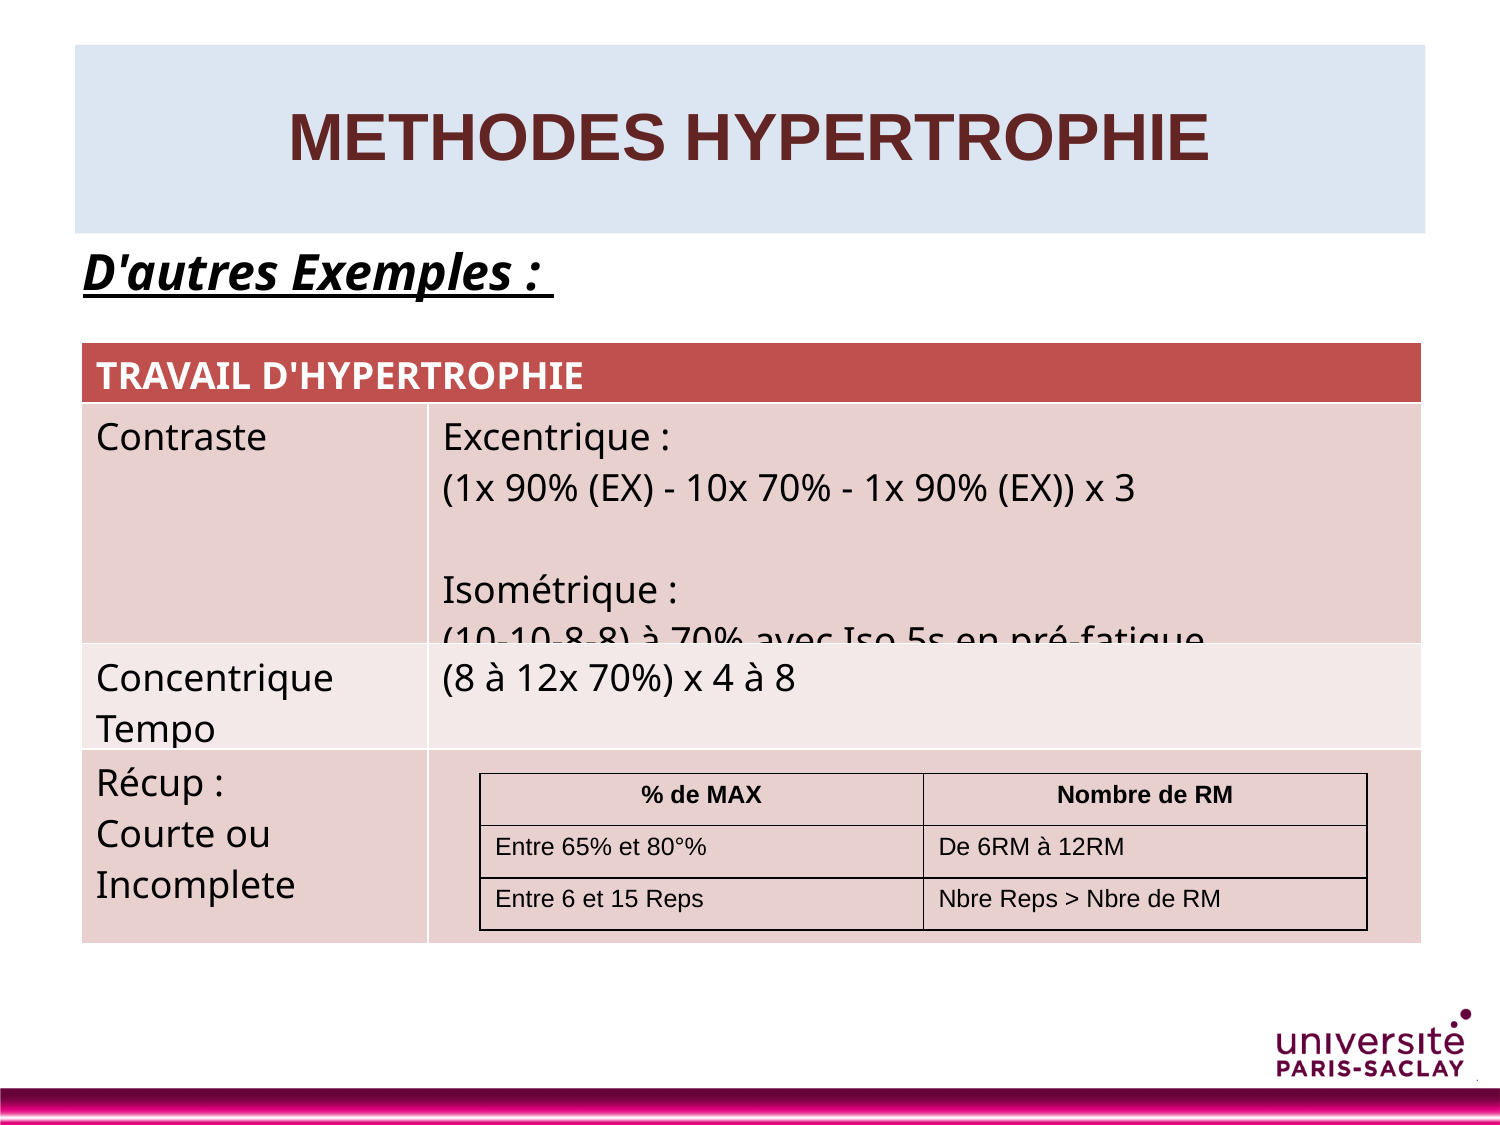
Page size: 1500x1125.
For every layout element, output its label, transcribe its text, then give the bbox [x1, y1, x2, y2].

table_header TRAVAIL D'HYPERTROPHIE [82, 343, 1421, 402]
table_cell Récup : Courte ou Incomplete [82, 750, 427, 943]
table_cell Nbre Reps > Nbre de RM [924, 879, 1366, 929]
table_header Nombre de RM [924, 774, 1366, 825]
table_cell Excentrique : (1x 90% (EX) - 10x 70% - 1x 90% (EX)) x 3 Isométrique : (10-10-8-8) à 70% avec Iso 5s en pré-fatigue [429, 404, 1421, 643]
text_box D'autres Exemples : [75, 232, 1426, 308]
picture [1268, 1007, 1478, 1081]
table_cell Contraste [82, 404, 427, 643]
table_cell Entre 65% et 80°% [481, 826, 923, 877]
table_cell [429, 750, 1421, 943]
table_cell Entre 6 et 15 Reps [481, 879, 923, 929]
picture [2, 1089, 1499, 1125]
table_cell De 6RM à 12RM [924, 826, 1366, 877]
table_header % de MAX [481, 774, 923, 825]
table_cell Concentrique Tempo [82, 644, 427, 748]
table_cell (8 à 12x 70%) x 4 à 8 [429, 644, 1421, 748]
title METHODES HYPERTROPHIE [74, 44, 1427, 234]
